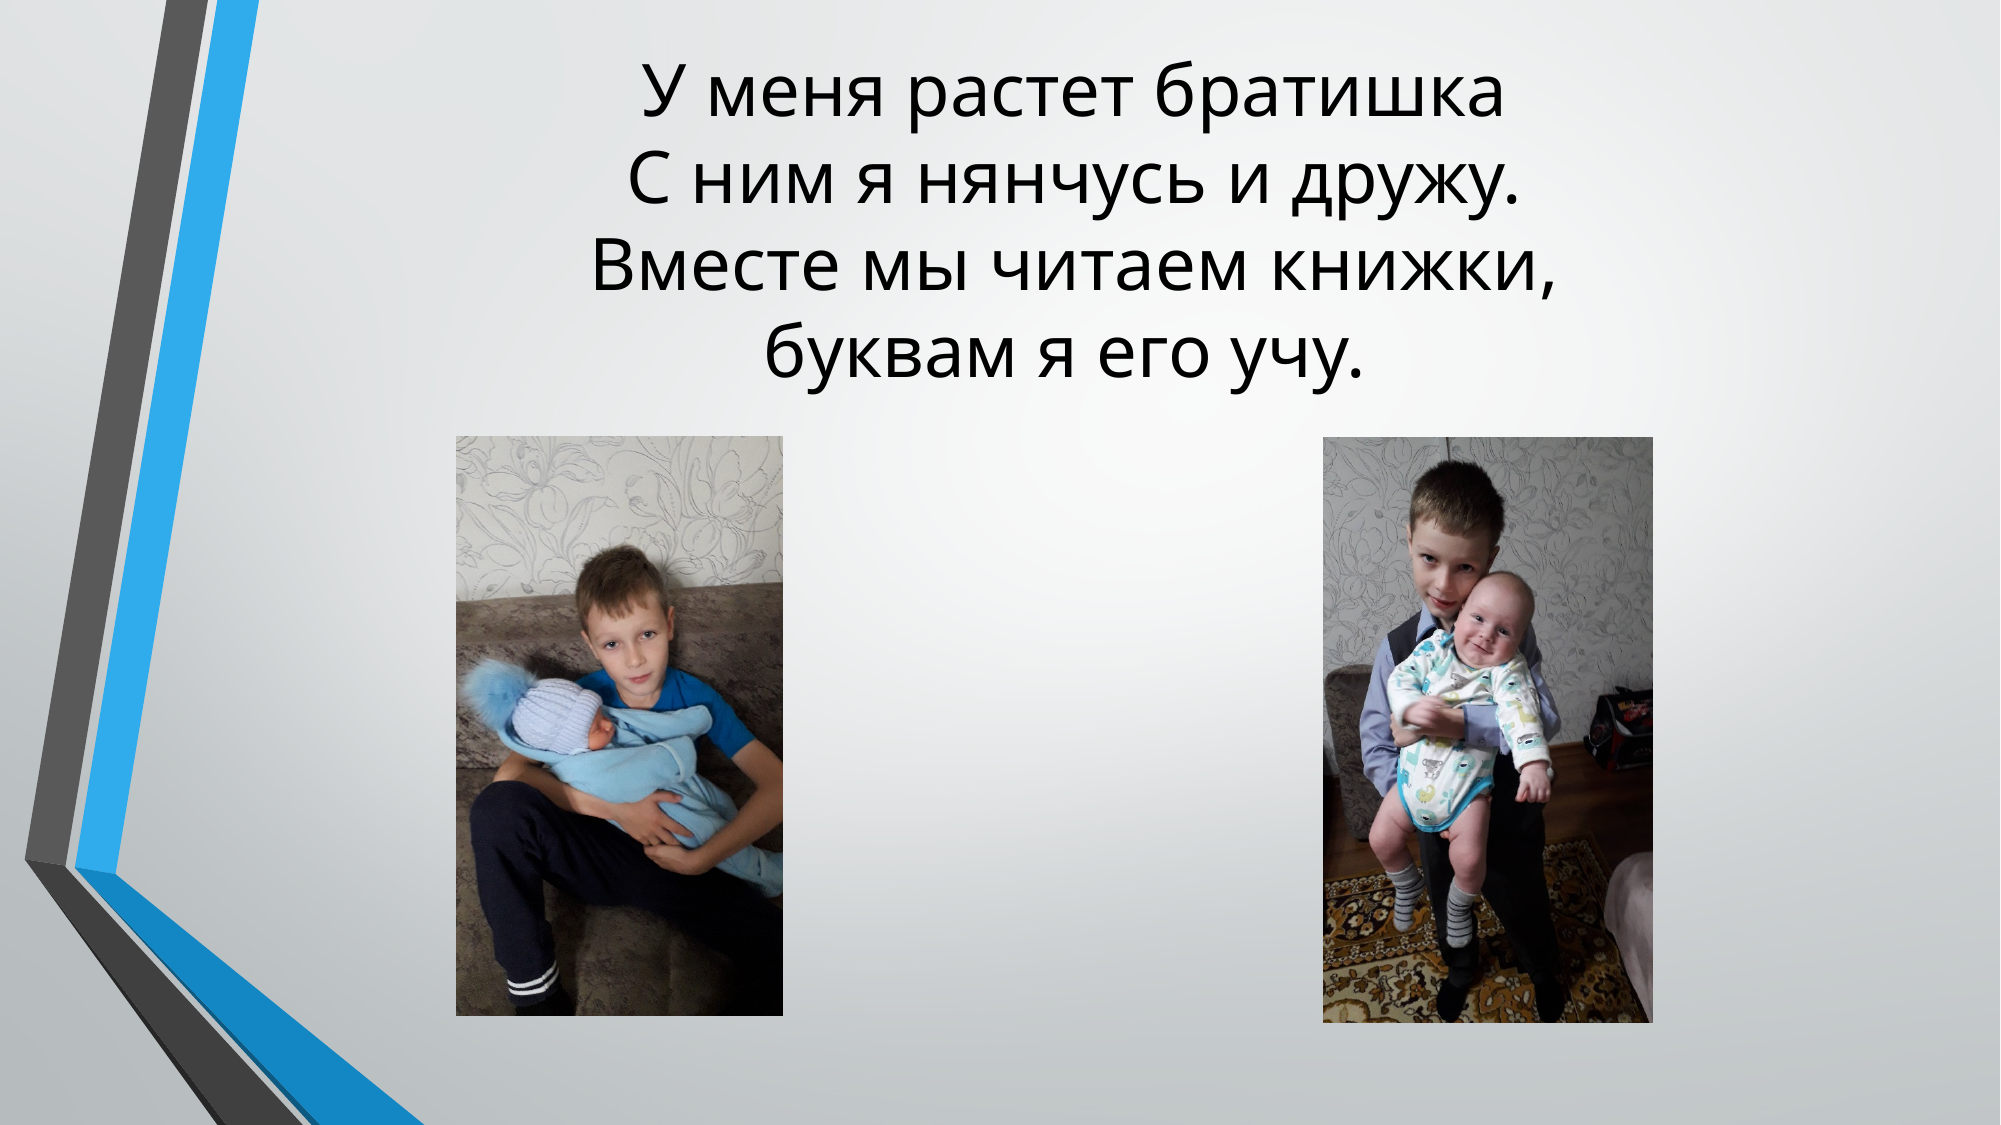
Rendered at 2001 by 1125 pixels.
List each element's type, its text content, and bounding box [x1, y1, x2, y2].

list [456, 435, 783, 1017]
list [1322, 437, 1653, 1024]
title У меня растет братишка С ним я нянчусь и дружу. Вместе мы читаем книжки, буквам я его учу. [261, 35, 1887, 400]
